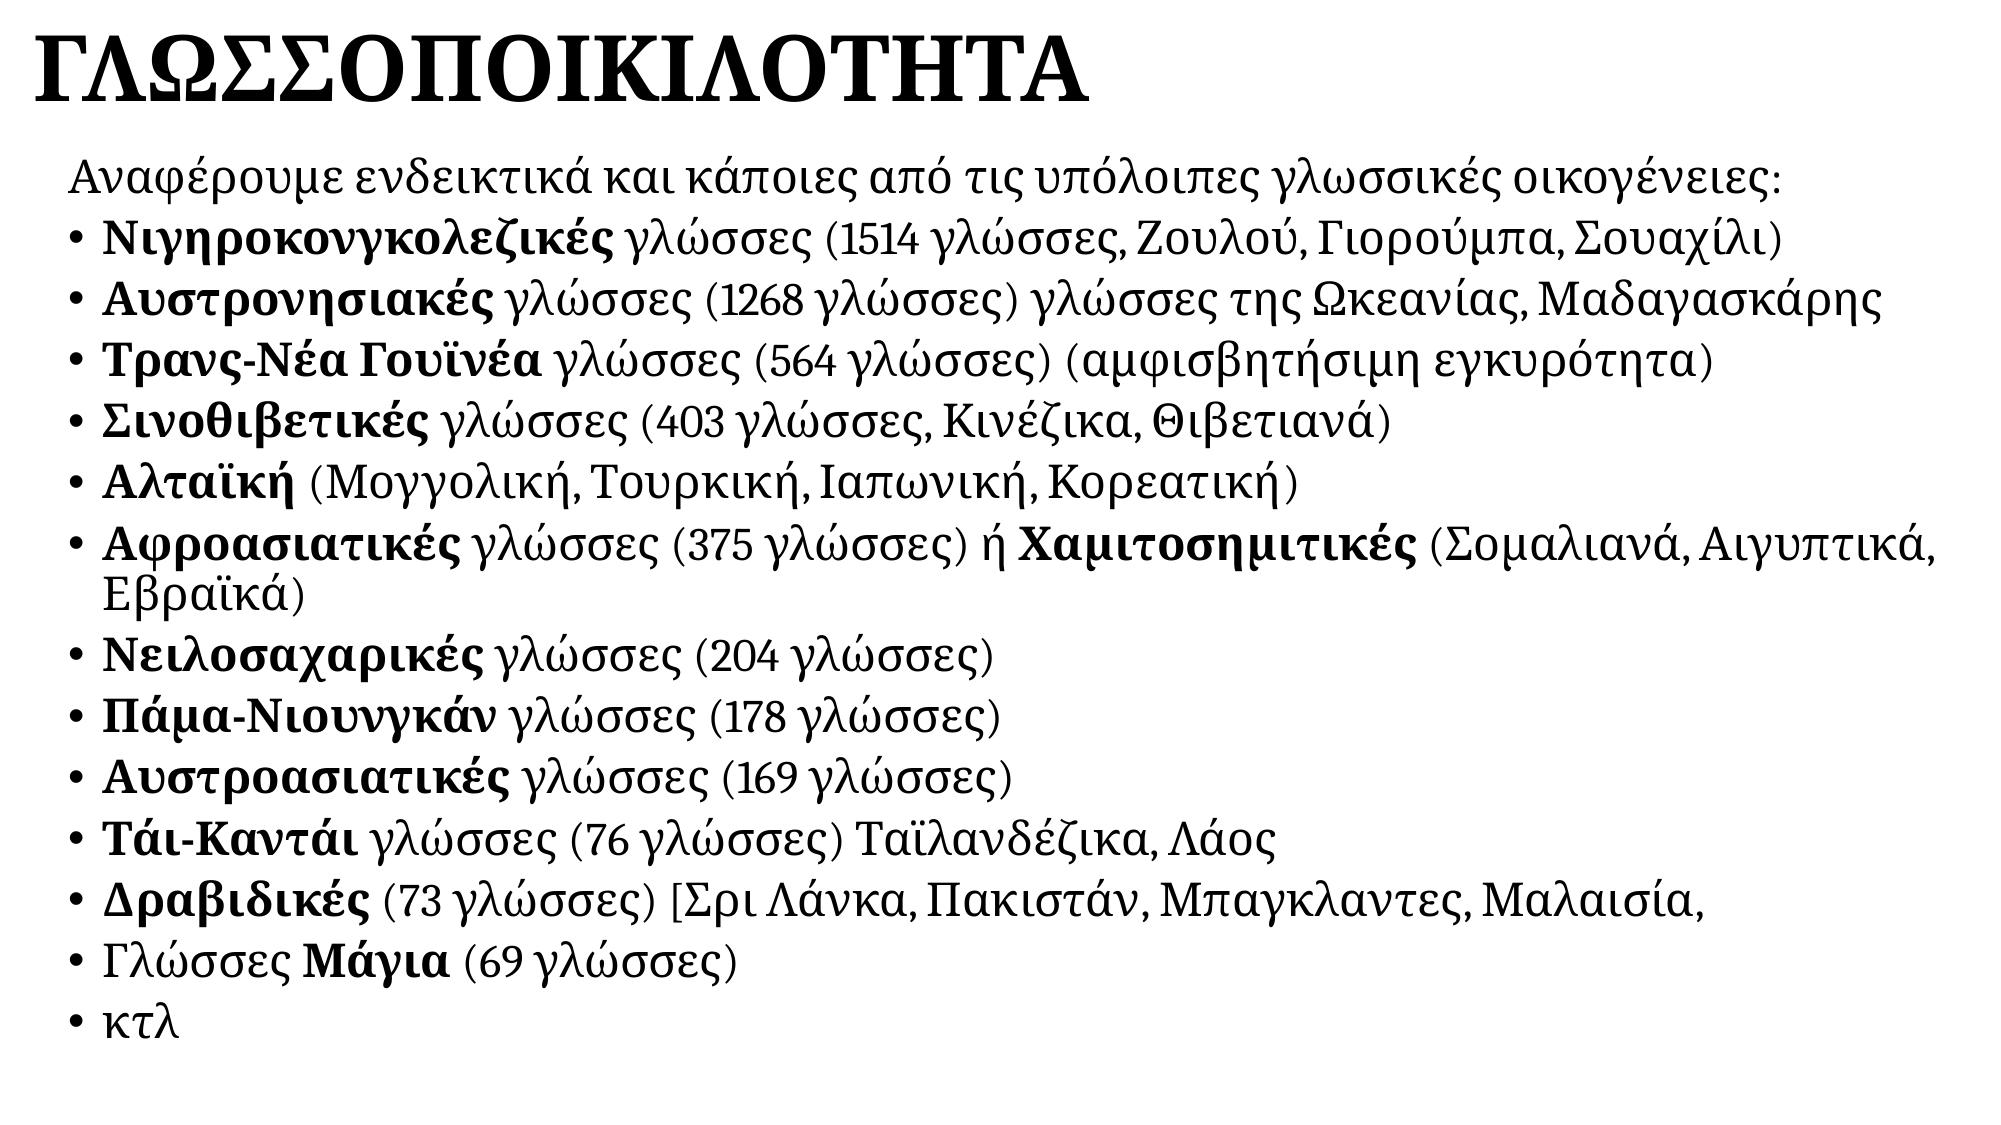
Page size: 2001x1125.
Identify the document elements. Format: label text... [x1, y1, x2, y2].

list Αναφέρουμε ενδεικτικά και κάποιες από τις υπόλοιπες γλωσσικές οικογένειες: Νιγηροκονγκολεζικές γλώσσες (1514 γλώσσες, Ζουλού, Γιορούμπα, Σουαχίλι) Αυστρονησιακές γλώσσες (1268 γλώσσες) γλώσσες της Ωκεανίας, Μαδαγασκάρης Τρανς-Νέα Γουϊνέα γλώσσες (564 γλώσσες) (αμφισβητήσιμη εγκυρότητα) Σινοθιβετικές γλώσσες (403 γλώσσες, Κινέζικα, Θιβετιανά) Αλταϊκή (Μογγολική, Τουρκική, Ιαπωνική, Κορεατική) Αφροασιατικές γλώσσες (375 γλώσσες) ή Χαμιτοσημιτικές (Σομαλιανά, Αιγυπτικά, Εβραϊκά) Νειλοσαχαρικές γλώσσες (204 γλώσσες) Πάμα-Νιουνγκάν γλώσσες (178 γλώσσες) Αυστροασιατικές γλώσσες (169 γλώσσες) Τάι-Καντάι γλώσσες (76 γλώσσες) Ταϊλανδέζικα, Λάος Δραβιδικές (73 γλώσσες) [Σρι Λάνκα, Πακιστάν, Μπαγκλαντες, Μαλαισία, Γλώσσες Μάγια (69 γλώσσες) κτλ [53, 145, 1978, 1085]
title ΓΛΩΣΣΟΠΟΙΚΙΛΟΤΗΤΑ [18, 0, 1744, 181]
